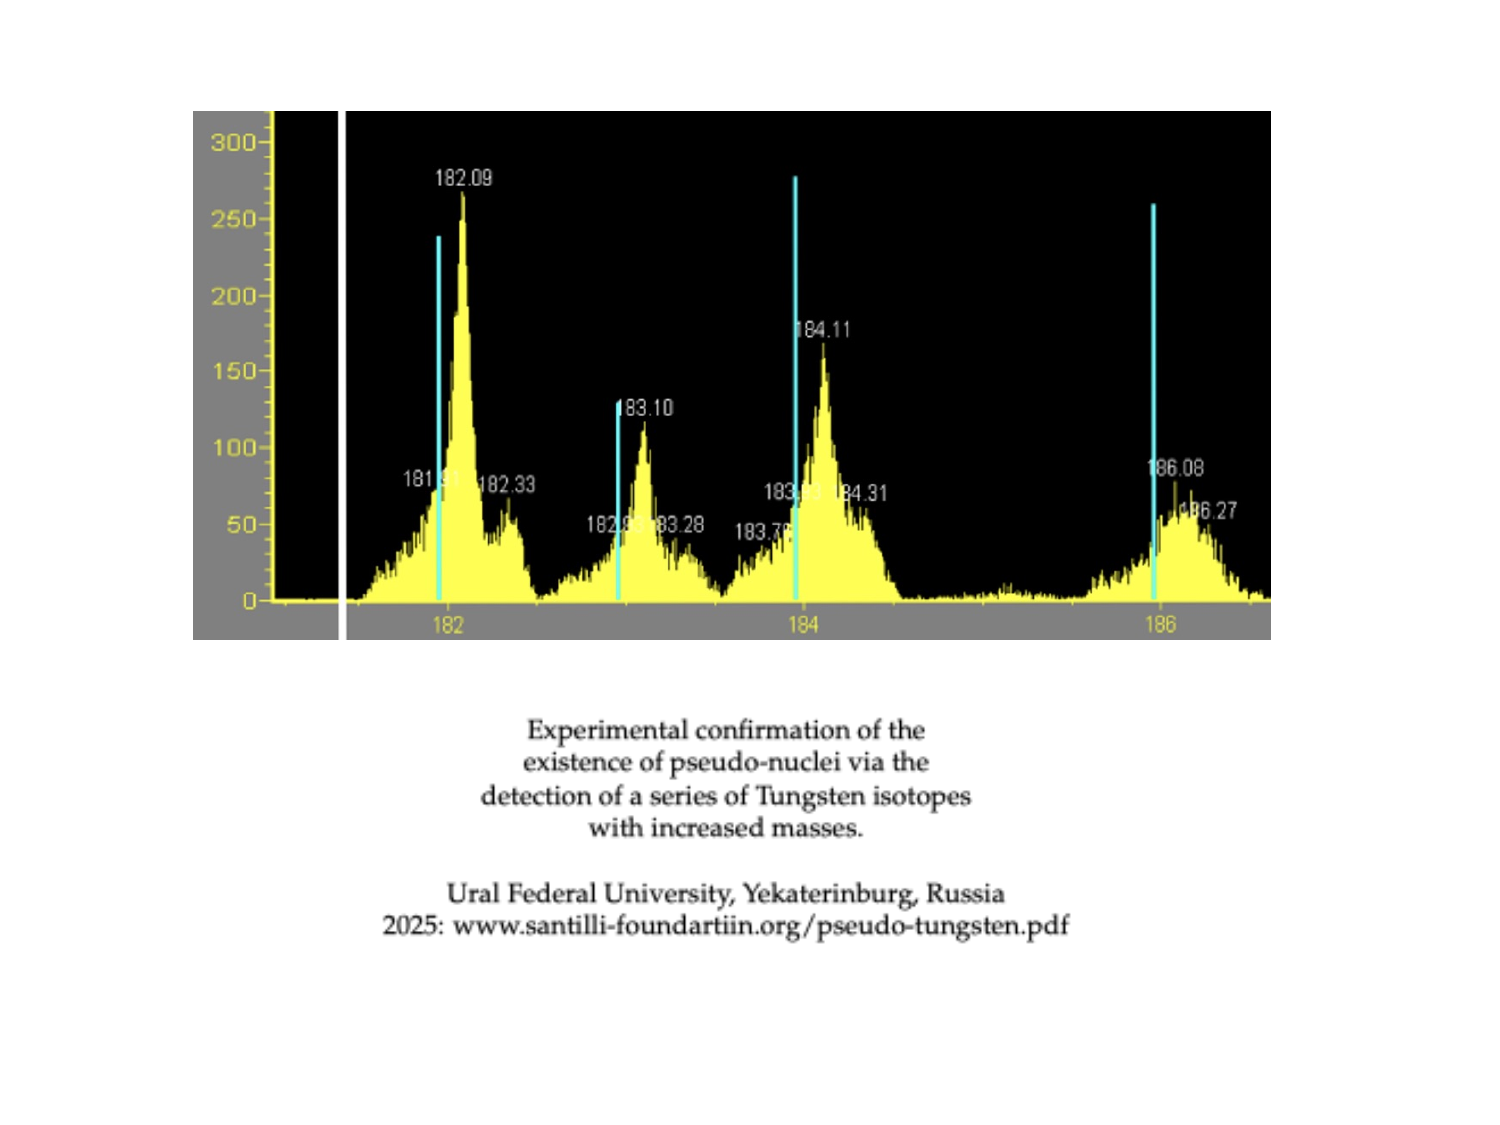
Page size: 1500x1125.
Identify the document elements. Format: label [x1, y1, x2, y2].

picture [193, 110, 1271, 640]
list [38, 562, 1426, 1125]
